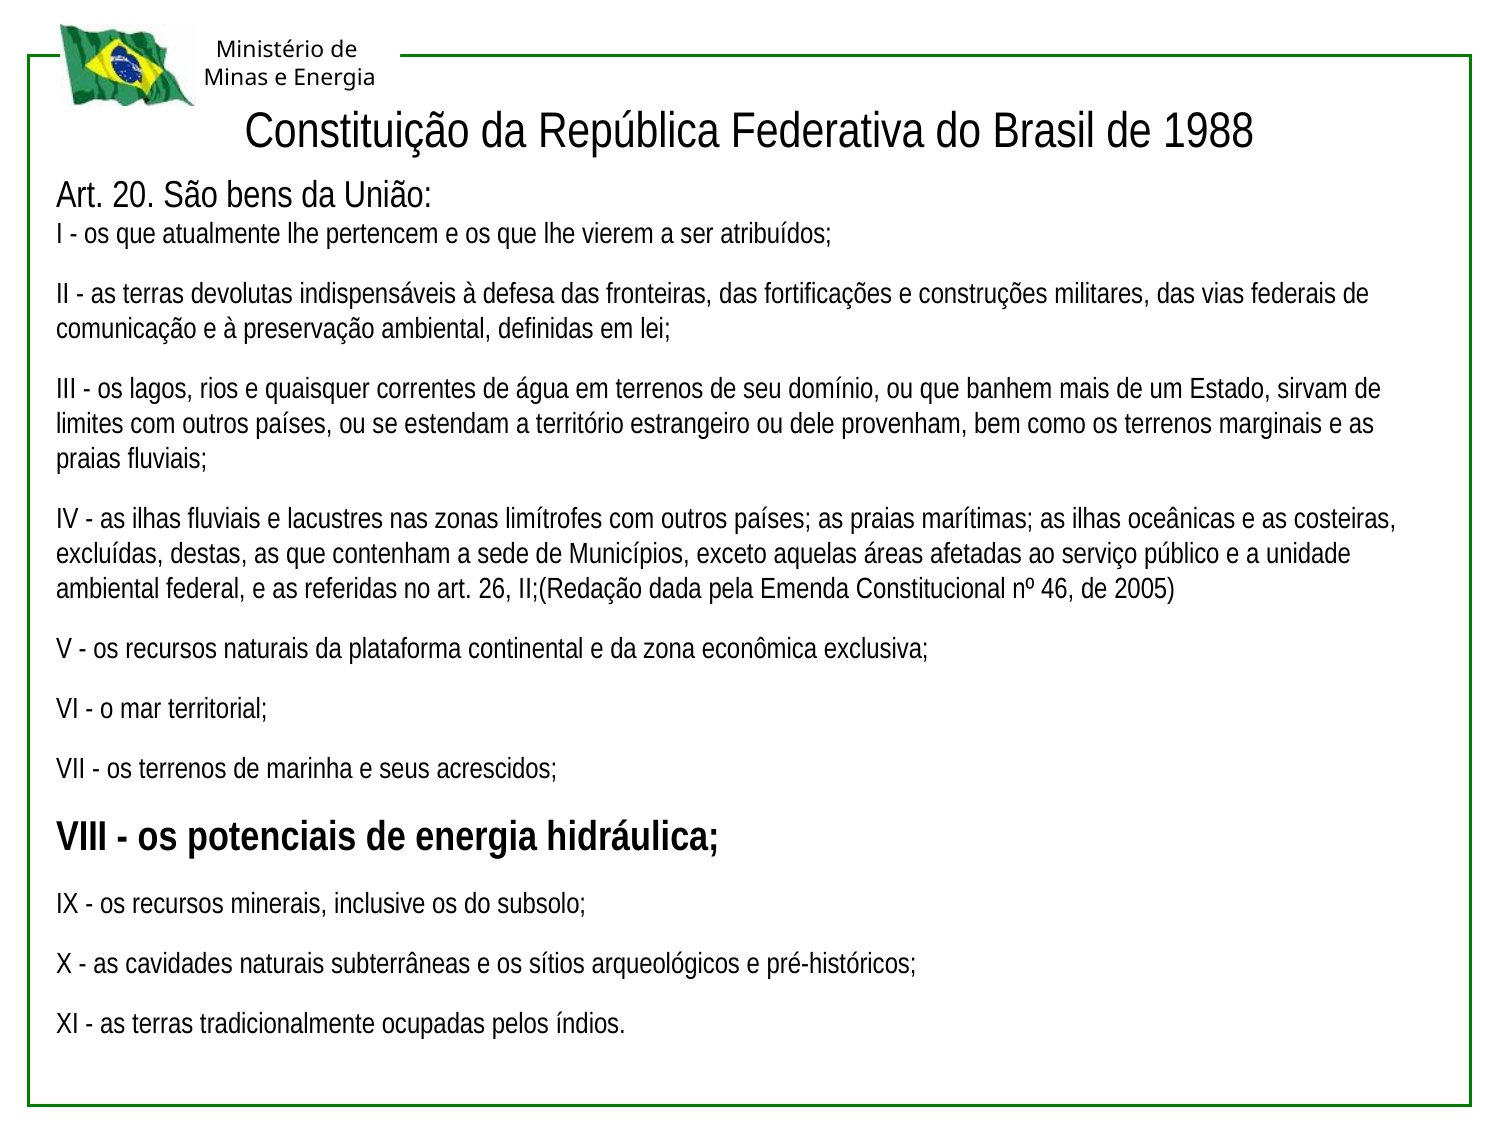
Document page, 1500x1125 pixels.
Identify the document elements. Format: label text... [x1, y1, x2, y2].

text_box Constituição da República Federativa do Brasil de 1988 Art. 20. São bens da União: I - os que atualmente lhe pertencem e os que lhe vierem a ser atribuídos; II - as terras devolutas indispensáveis à defesa das fronteiras, das fortificações e construções militares, das vias federais de comunicação e à preservação ambiental, definidas em lei; III - os lagos, rios e quaisquer correntes de água em terrenos de seu domínio, ou que banhem mais de um Estado, sirvam de limites com outros países, ou se estendam a território estrangeiro ou dele provenham, bem como os terrenos marginais e as praias fluviais; IV - as ilhas fluviais e lacustres nas zonas limítrofes com outros países; as praias marítimas; as ilhas oceânicas e as costeiras, excluídas, destas, as que contenham a sede de Municípios, exceto aquelas áreas afetadas ao serviço público e a unidade ambiental federal, e as referidas no art. 26, II;(Redação dada pela Emenda Constitucional nº 46, de 2005) V - os recursos naturais da plataforma continental e da zona econômica exclusiva; VI - o mar territorial; VII - os terrenos de marinha e seus acrescidos; VIII - os potenciais de energia hidráulica; IX - os recursos minerais, inclusive os do subsolo; X - as cavidades naturais subterrâneas e os sítios arqueológicos e pré-históricos; XI - as terras tradicionalmente ocupadas pelos índios. [41, 89, 1459, 1047]
picture [60, 24, 196, 89]
